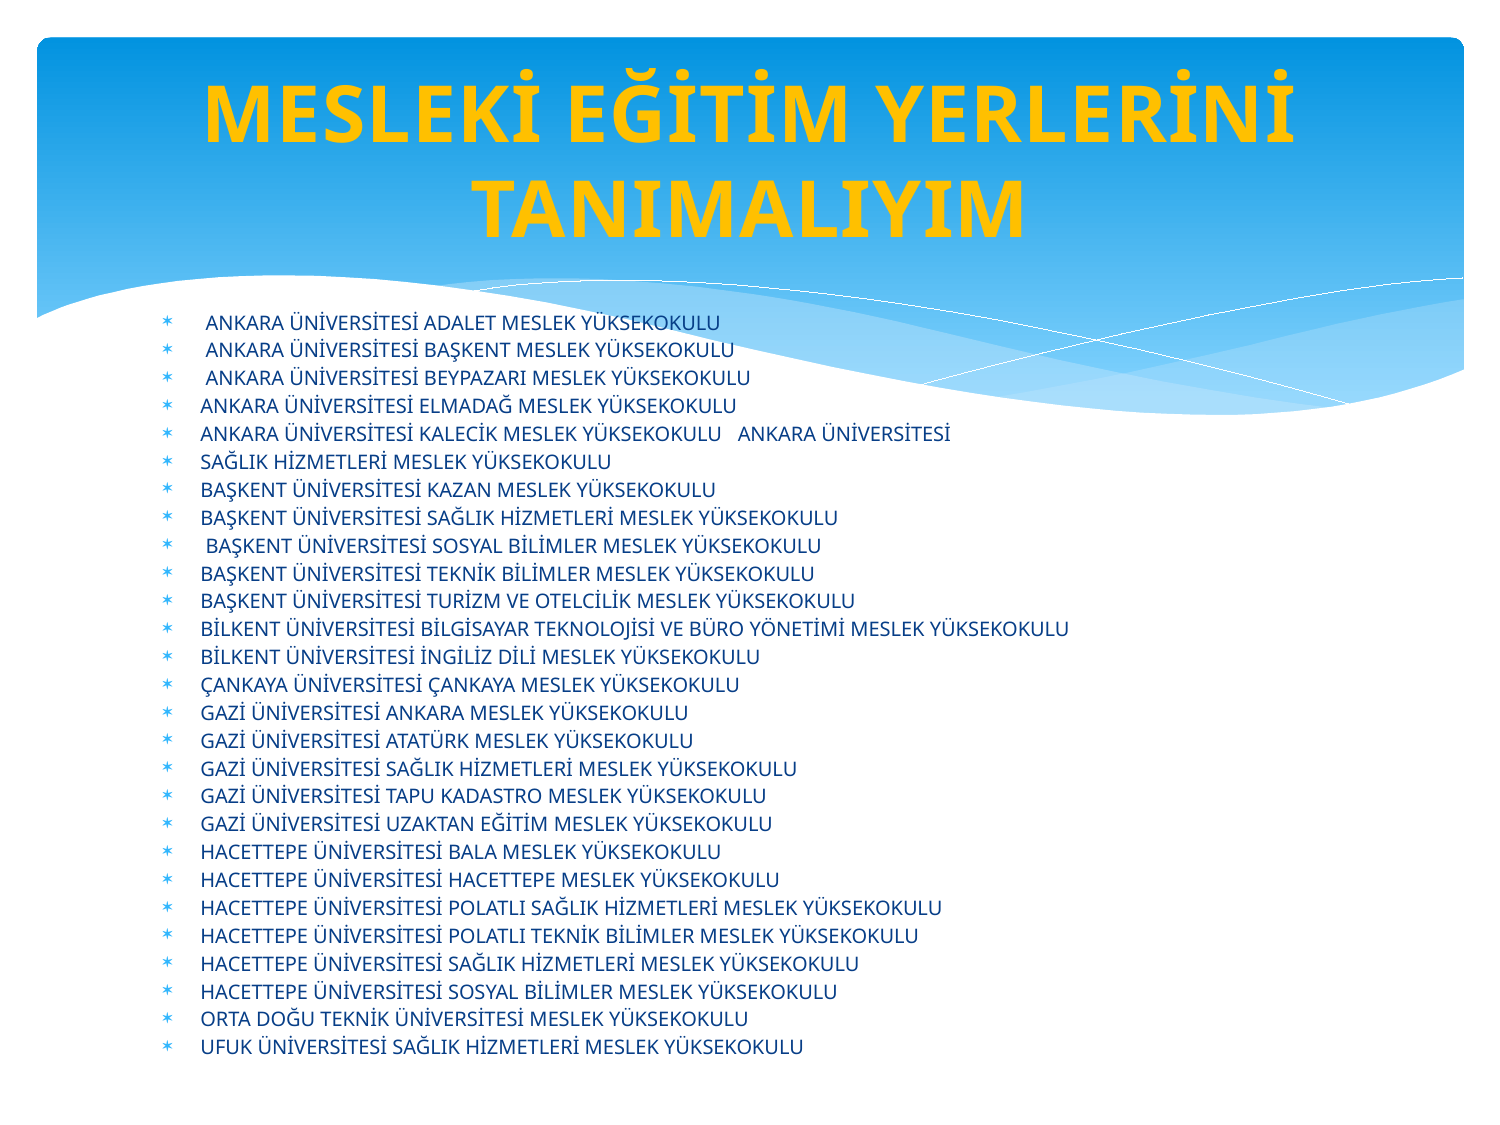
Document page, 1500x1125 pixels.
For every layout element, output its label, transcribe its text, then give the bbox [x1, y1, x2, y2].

list ANKARA ÜNİVERSİTESİ ADALET MESLEK YÜKSEKOKULU ANKARA ÜNİVERSİTESİ BAŞKENT MESLEK YÜKSEKOKULU ANKARA ÜNİVERSİTESİ BEYPAZARI MESLEK YÜKSEKOKULU ANKARA ÜNİVERSİTESİ ELMADAĞ MESLEK YÜKSEKOKULU ANKARA ÜNİVERSİTESİ KALECİK MESLEK YÜKSEKOKULU ANKARA ÜNİVERSİTESİ SAĞLIK HİZMETLERİ MESLEK YÜKSEKOKULU BAŞKENT ÜNİVERSİTESİ KAZAN MESLEK YÜKSEKOKULU BAŞKENT ÜNİVERSİTESİ SAĞLIK HİZMETLERİ MESLEK YÜKSEKOKULU BAŞKENT ÜNİVERSİTESİ SOSYAL BİLİMLER MESLEK YÜKSEKOKULU BAŞKENT ÜNİVERSİTESİ TEKNİK BİLİMLER MESLEK YÜKSEKOKULU BAŞKENT ÜNİVERSİTESİ TURİZM VE OTELCİLİK MESLEK YÜKSEKOKULU BİLKENT ÜNİVERSİTESİ BİLGİSAYAR TEKNOLOJİSİ VE BÜRO YÖNETİMİ MESLEK YÜKSEKOKULU BİLKENT ÜNİVERSİTESİ İNGİLİZ DİLİ MESLEK YÜKSEKOKULU ÇANKAYA ÜNİVERSİTESİ ÇANKAYA MESLEK YÜKSEKOKULU GAZİ ÜNİVERSİTESİ ANKARA MESLEK YÜKSEKOKULU GAZİ ÜNİVERSİTESİ ATATÜRK MESLEK YÜKSEKOKULU GAZİ ÜNİVERSİTESİ SAĞLIK HİZMETLERİ MESLEK YÜKSEKOKULU GAZİ ÜNİVERSİTESİ TAPU KADASTRO MESLEK YÜKSEKOKULU GAZİ ÜNİVERSİTESİ UZAKTAN EĞİTİM MESLEK YÜKSEKOKULU HACETTEPE ÜNİVERSİTESİ BALA MESLEK YÜKSEKOKULU HACETTEPE ÜNİVERSİTESİ HACETTEPE MESLEK YÜKSEKOKULU HACETTEPE ÜNİVERSİTESİ POLATLI SAĞLIK HİZMETLERİ MESLEK YÜKSEKOKULU HACETTEPE ÜNİVERSİTESİ POLATLI TEKNİK BİLİMLER MESLEK YÜKSEKOKULU HACETTEPE ÜNİVERSİTESİ SAĞLIK HİZMETLERİ MESLEK YÜKSEKOKULU HACETTEPE ÜNİVERSİTESİ SOSYAL BİLİMLER MESLEK YÜKSEKOKULU ORTA DOĞU TEKNİK ÜNİVERSİTESİ MESLEK YÜKSEKOKULU UFUK ÜNİVERSİTESİ SAĞLIK HİZMETLERİ MESLEK YÜKSEKOKULU [147, 302, 1363, 1076]
title MESLEKİ EĞİTİM YERLERİNİ TANIMALIYIM [75, 55, 1425, 261]
